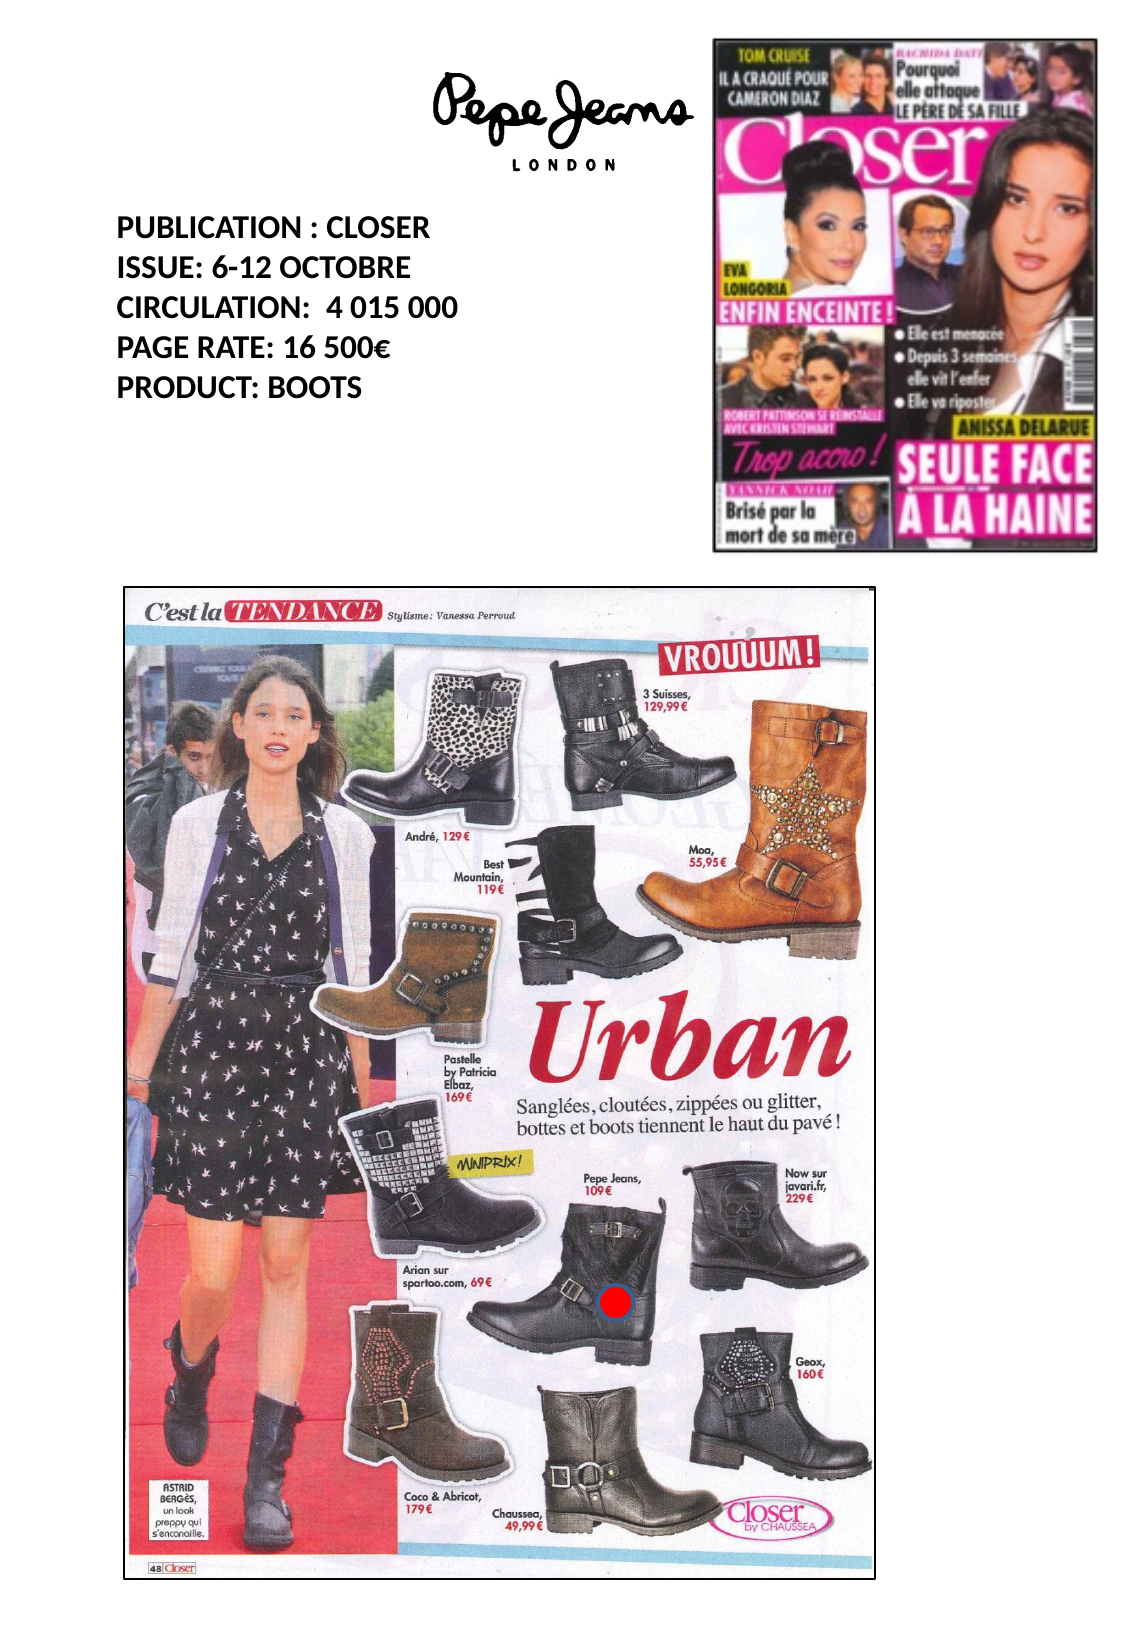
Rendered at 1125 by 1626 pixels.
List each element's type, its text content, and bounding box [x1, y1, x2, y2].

text_box PUBLICATION : CLOSER ISSUE: 6-12 OCTOBRE CIRCULATION: 4 015 000 PAGE RATE: 16 500€ PRODUCT: BOOTS [101, 198, 681, 460]
picture [409, 63, 706, 186]
picture [712, 37, 1101, 555]
picture [125, 587, 875, 1578]
